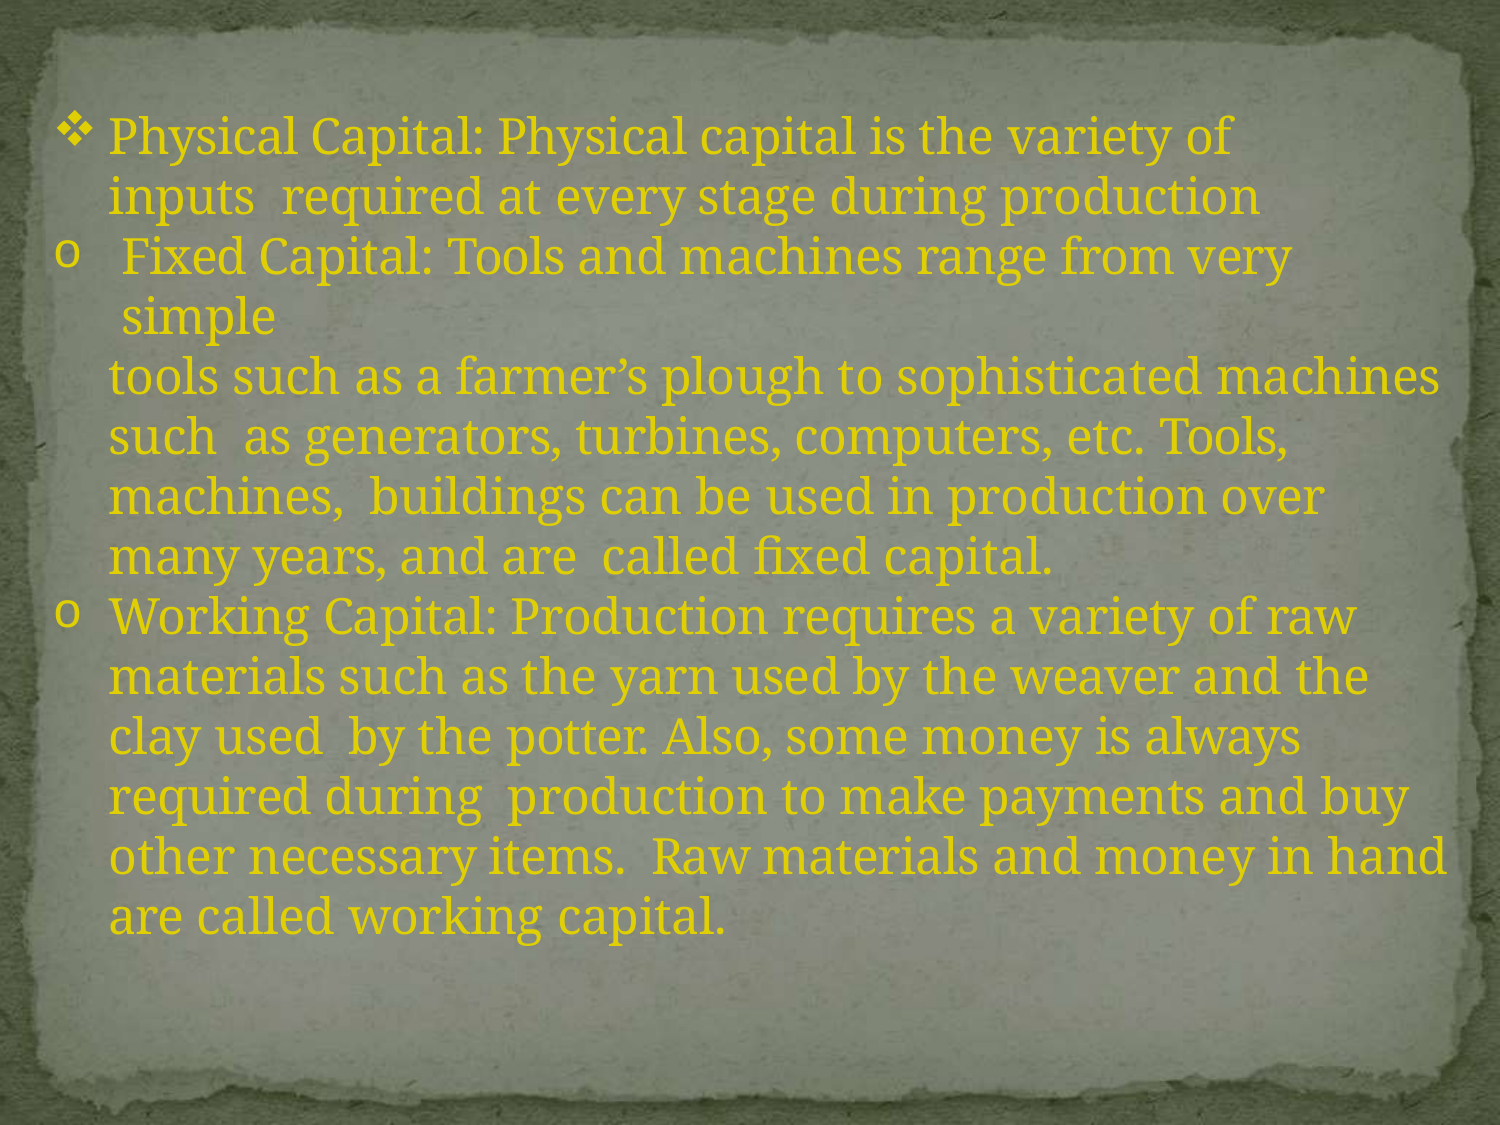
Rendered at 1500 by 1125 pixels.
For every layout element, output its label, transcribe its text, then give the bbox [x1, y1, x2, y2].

text_box Physical Capital: Physical capital is the variety of inputs required at every stage during production Fixed Capital: Tools and machines range from very simple tools such as a farmer’s plough to sophisticated machines such as generators, turbines, computers, etc. Tools, machines, buildings can be used in production over many years, and are called fixed capital. Working Capital: Production requires a variety of raw materials such as the yarn used by the weaver and the clay used by the potter. Also, some money is always required during production to make payments and buy other necessary items. Raw materials and money in hand are called working capital. [50, 102, 1460, 945]
picture [0, 0, 1500, 1125]
